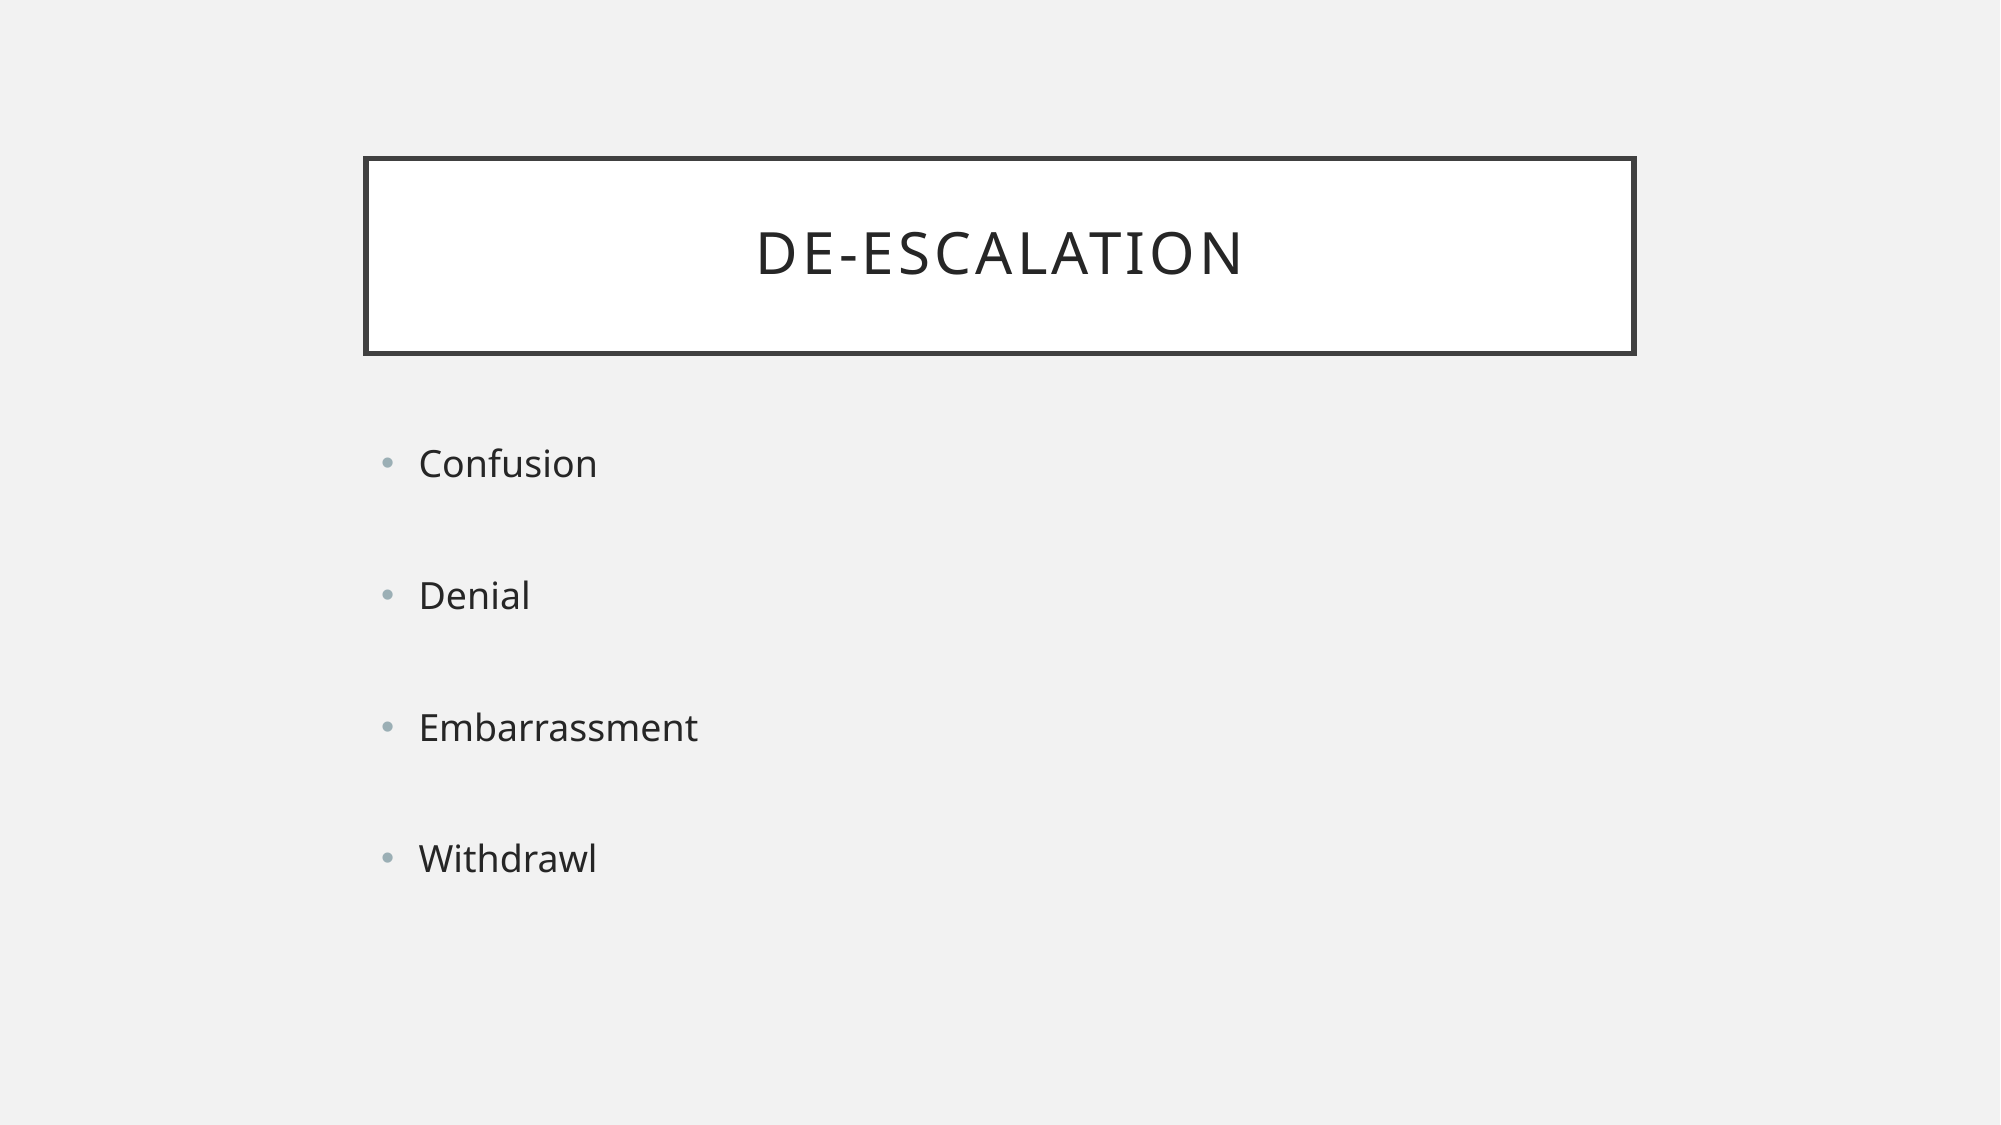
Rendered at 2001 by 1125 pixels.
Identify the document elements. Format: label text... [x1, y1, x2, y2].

title De-escalation [363, 156, 1637, 356]
list Confusion Denial Embarrassment Withdrawl [366, 432, 1634, 942]
